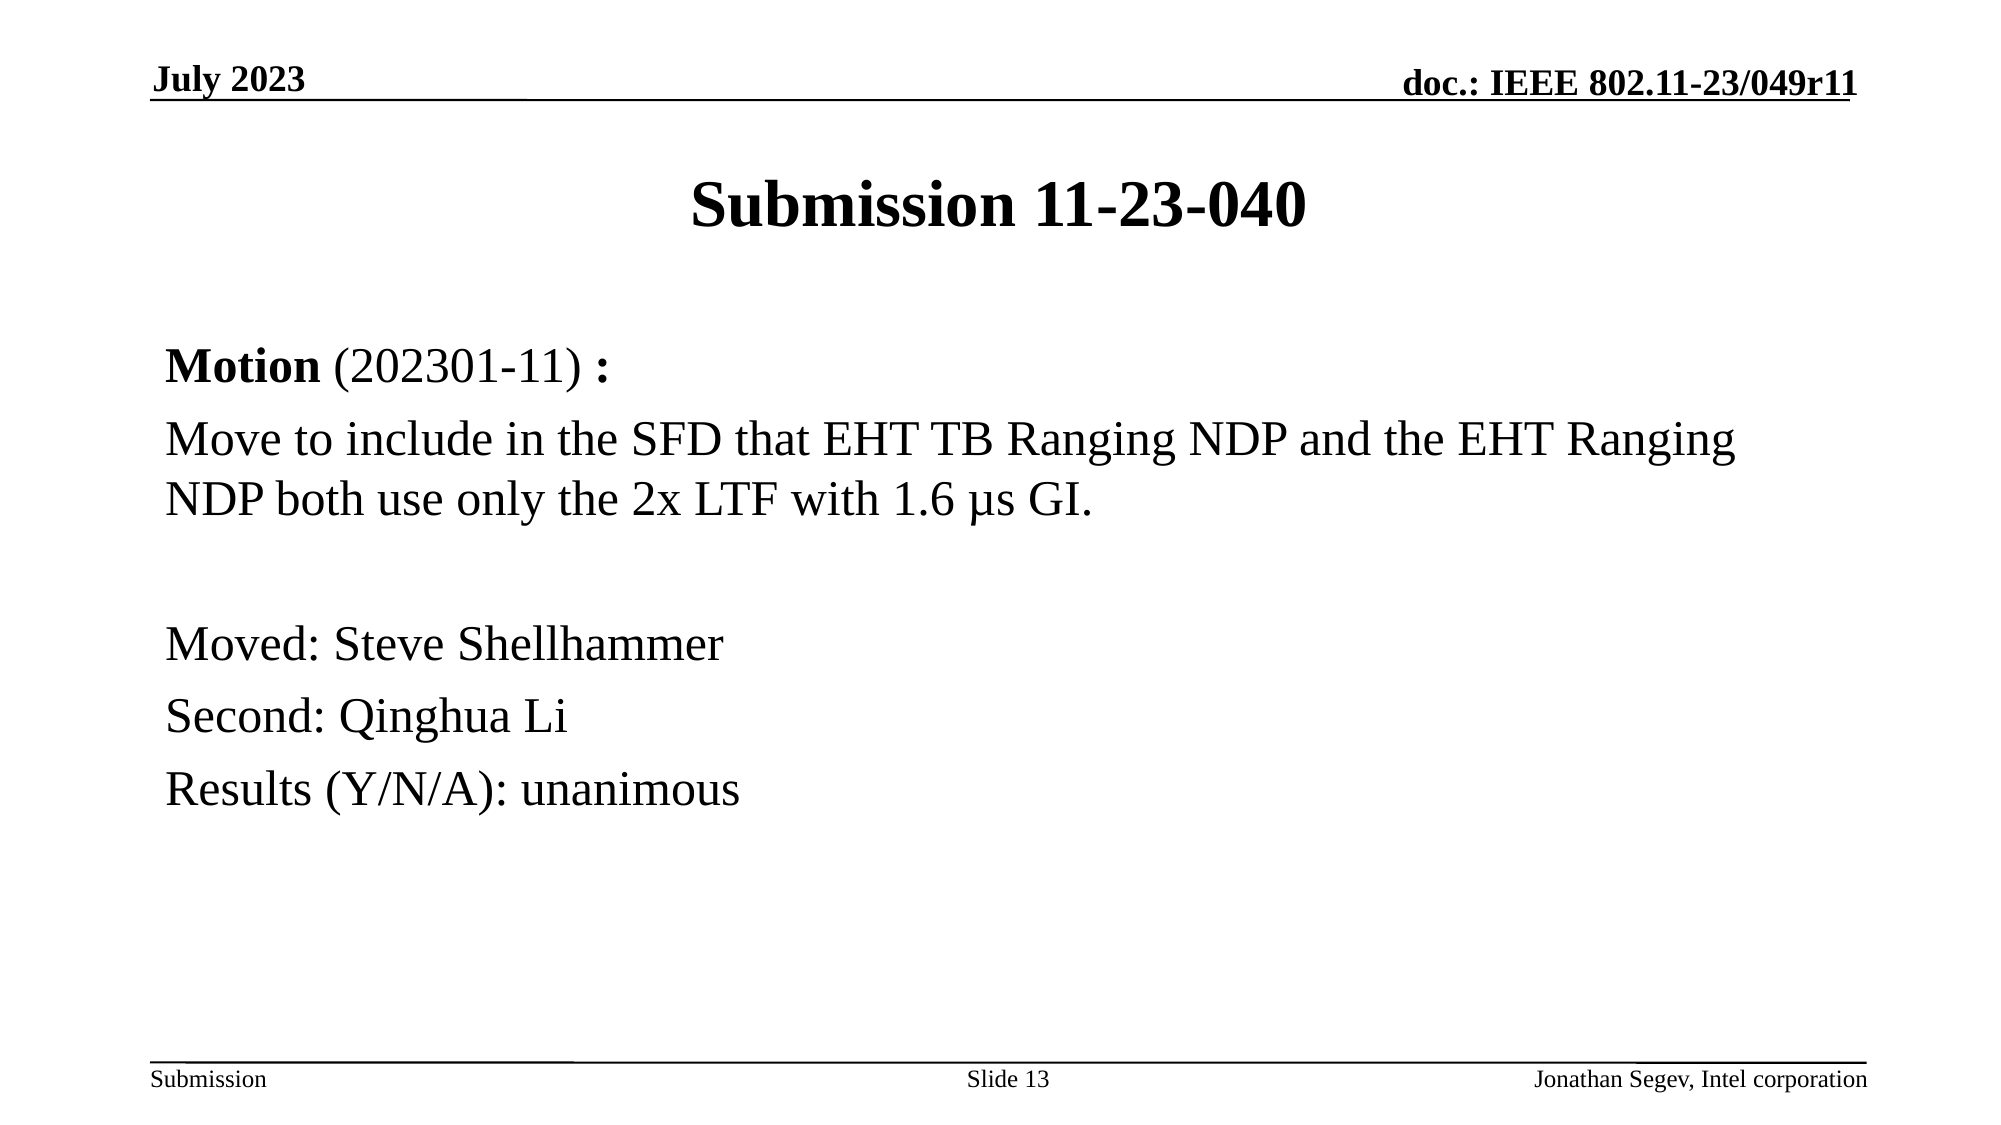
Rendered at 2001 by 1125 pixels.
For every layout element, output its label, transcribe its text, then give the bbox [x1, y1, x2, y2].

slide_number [152, 54, 563, 100]
slide_number Slide 13 [950, 1061, 1067, 1123]
footer Jonathan Segev, Intel corporation [1171, 1061, 1869, 1093]
title Submission 11-23-040 [149, 112, 1850, 288]
list Motion (202301-11) : Move to include in the SFD that EHT TB Ranging NDP and the EHT Ranging NDP both use only the 2x LTF with 1.6 µs GI. Moved: Steve Shellhammer Second: Qinghua Li Results (Y/N/A): unanimous [149, 324, 1850, 1000]
